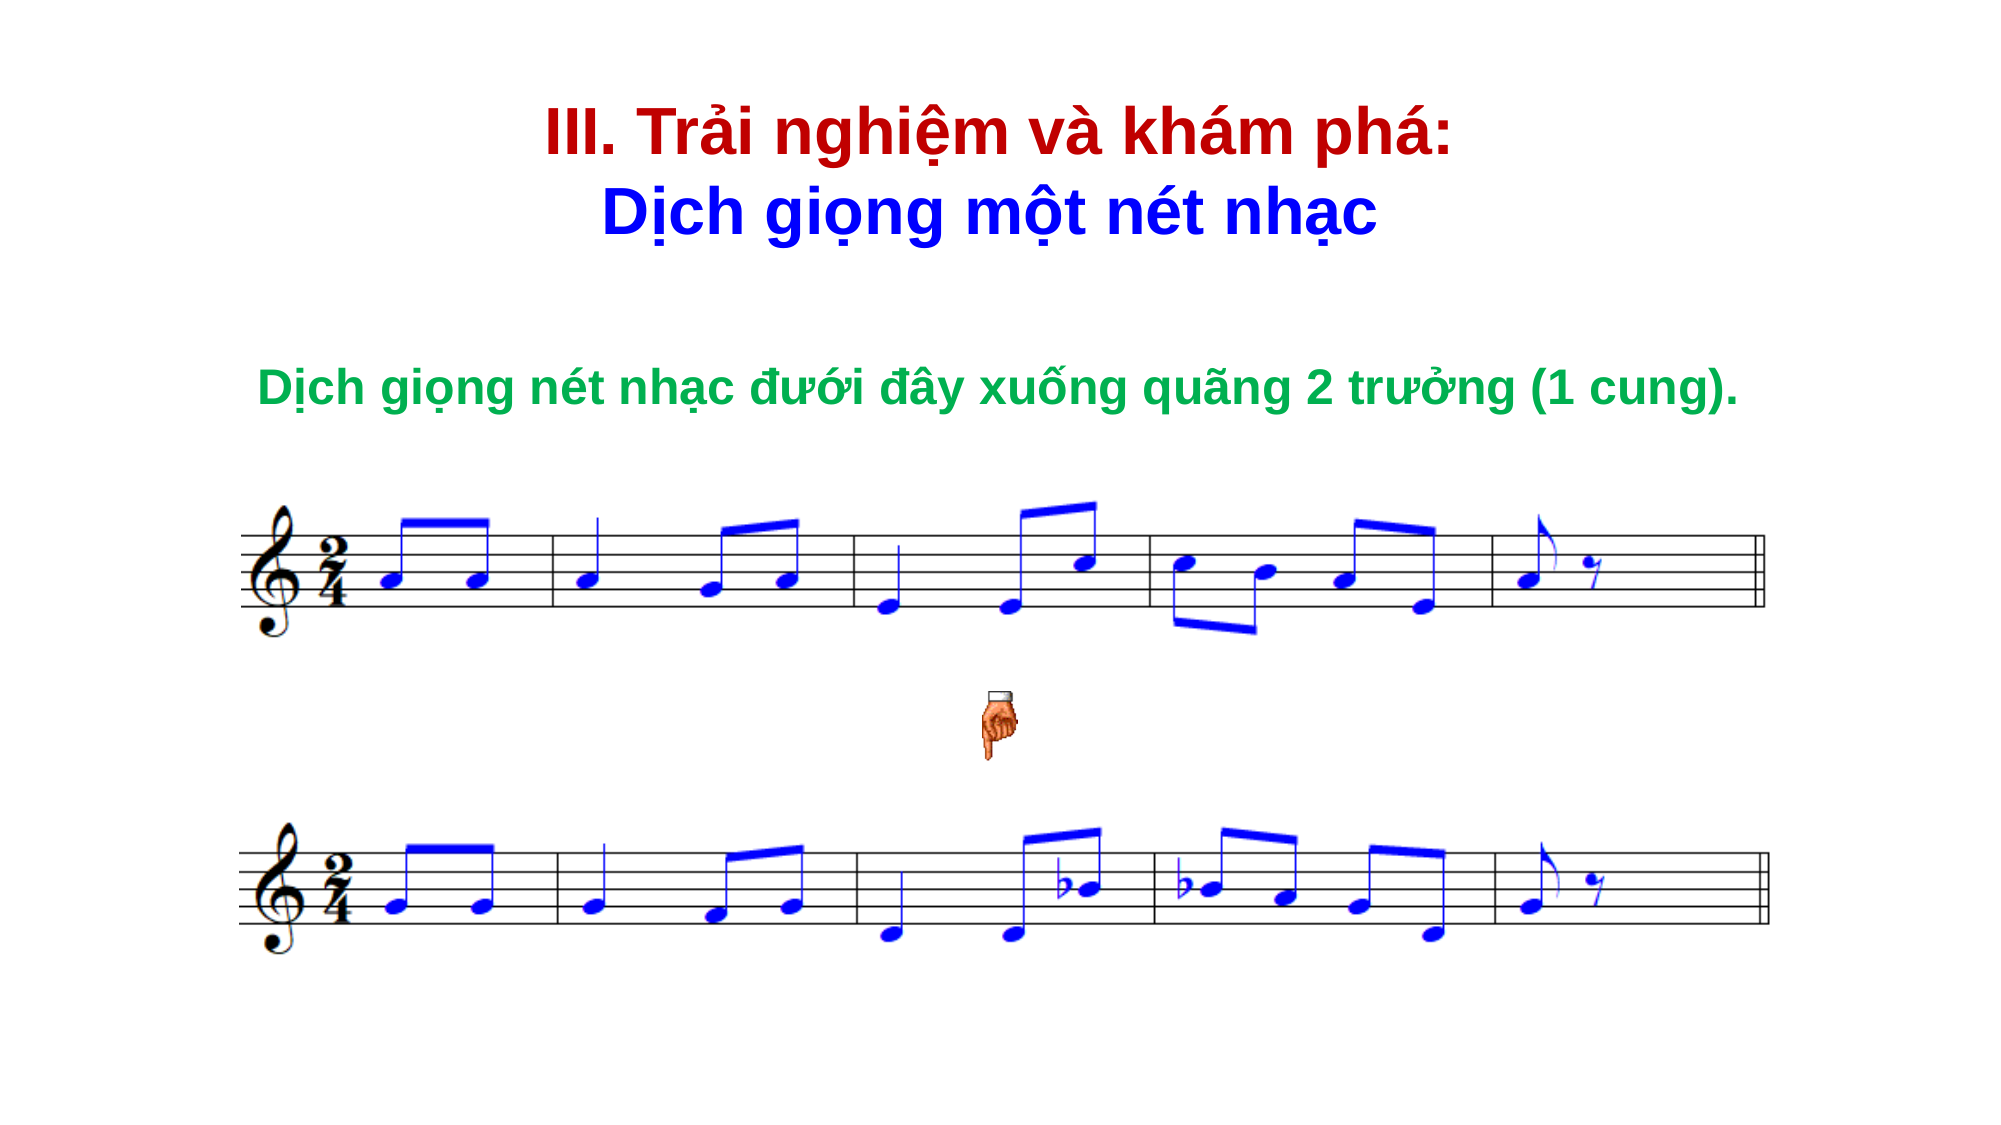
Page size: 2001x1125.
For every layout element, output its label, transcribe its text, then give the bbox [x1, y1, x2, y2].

picture [241, 492, 1774, 646]
text_box Dịch giọng nét nhạc đưới đây xuống quãng 2 trưởng (1 cung). [35, 338, 1977, 423]
title III. Trải nghiệm và khám phá: Dịch giọng một nét nhạc [0, 42, 2000, 294]
picture [239, 817, 1776, 963]
picture [981, 691, 1019, 769]
